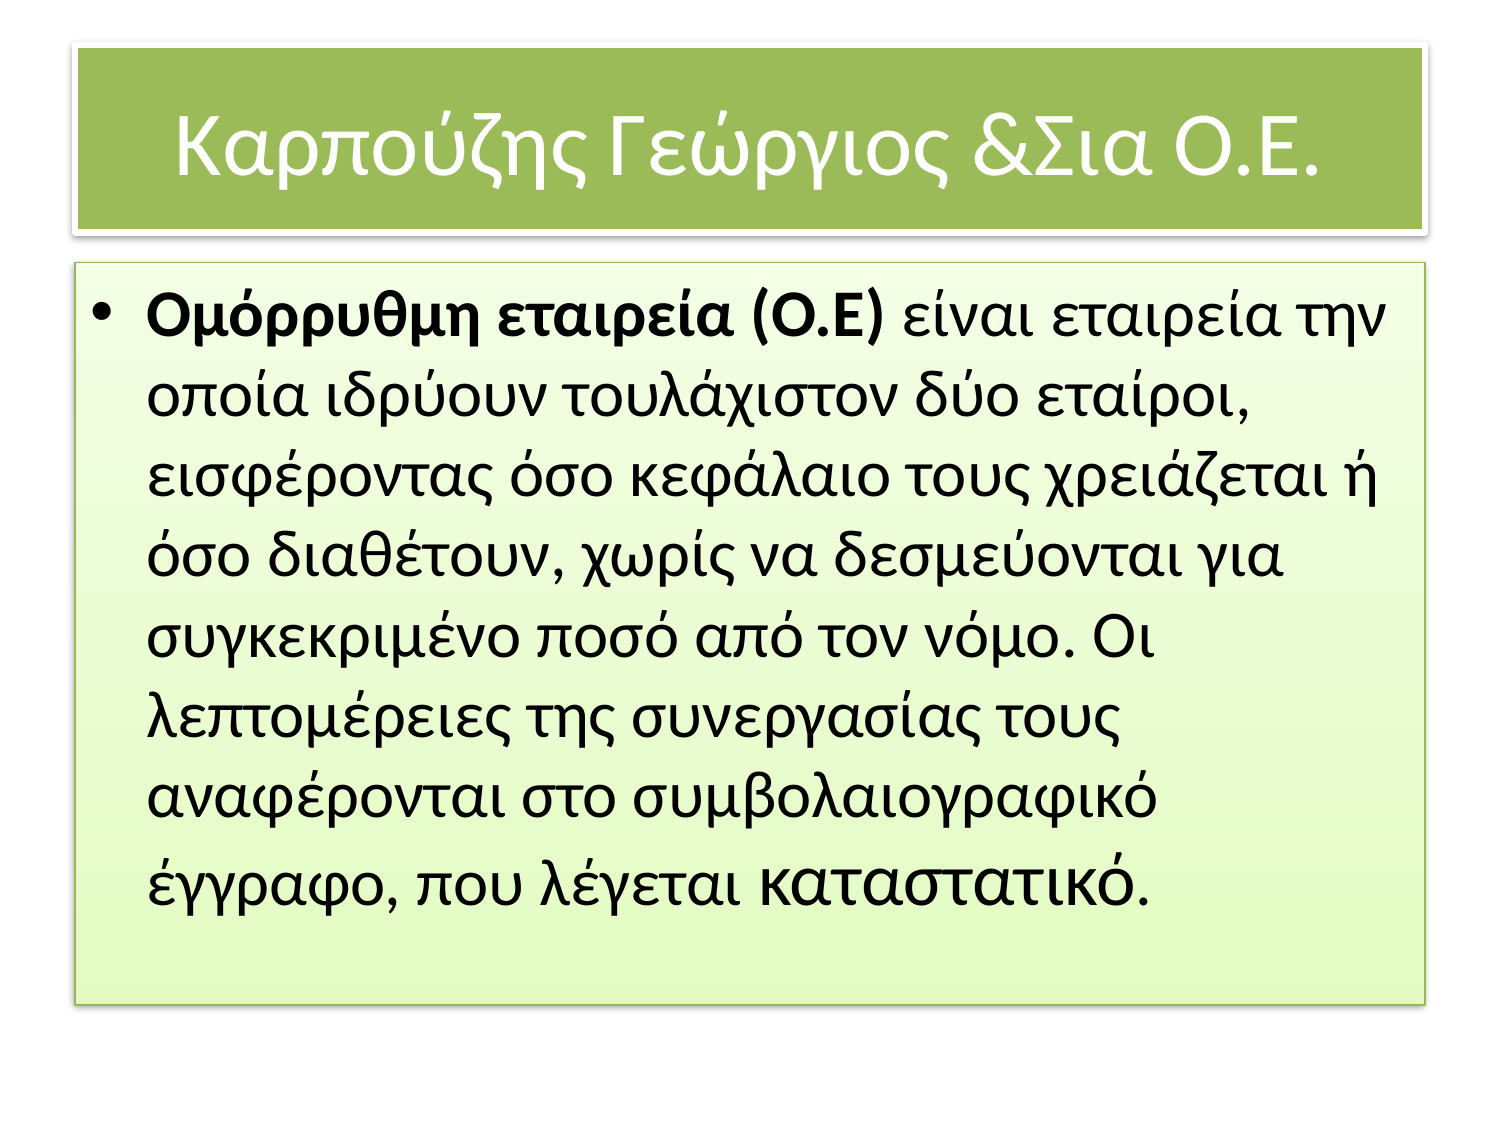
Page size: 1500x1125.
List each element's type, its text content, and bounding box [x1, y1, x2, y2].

title Καρπούζης Γεώργιος &Σια Ο.Ε. [72, 42, 1428, 236]
list Ομόρρυθμη εταιρεία (Ο.Ε) είναι εταιρεία την οποία ιδρύουν τουλάχιστον δύο εταίροι, εισφέροντας όσο κεφάλαιο τους χρειάζεται ή όσο διαθέτουν, χωρίς να δεσμεύονται για συγκεκριμένο ποσό από τον νόμο. Οι λεπτομέρειες της συνεργασίας τους αναφέρονται στο συμβολαιογραφικό έγγραφο, που λέγεται καταστατικό. [74, 262, 1426, 1006]
